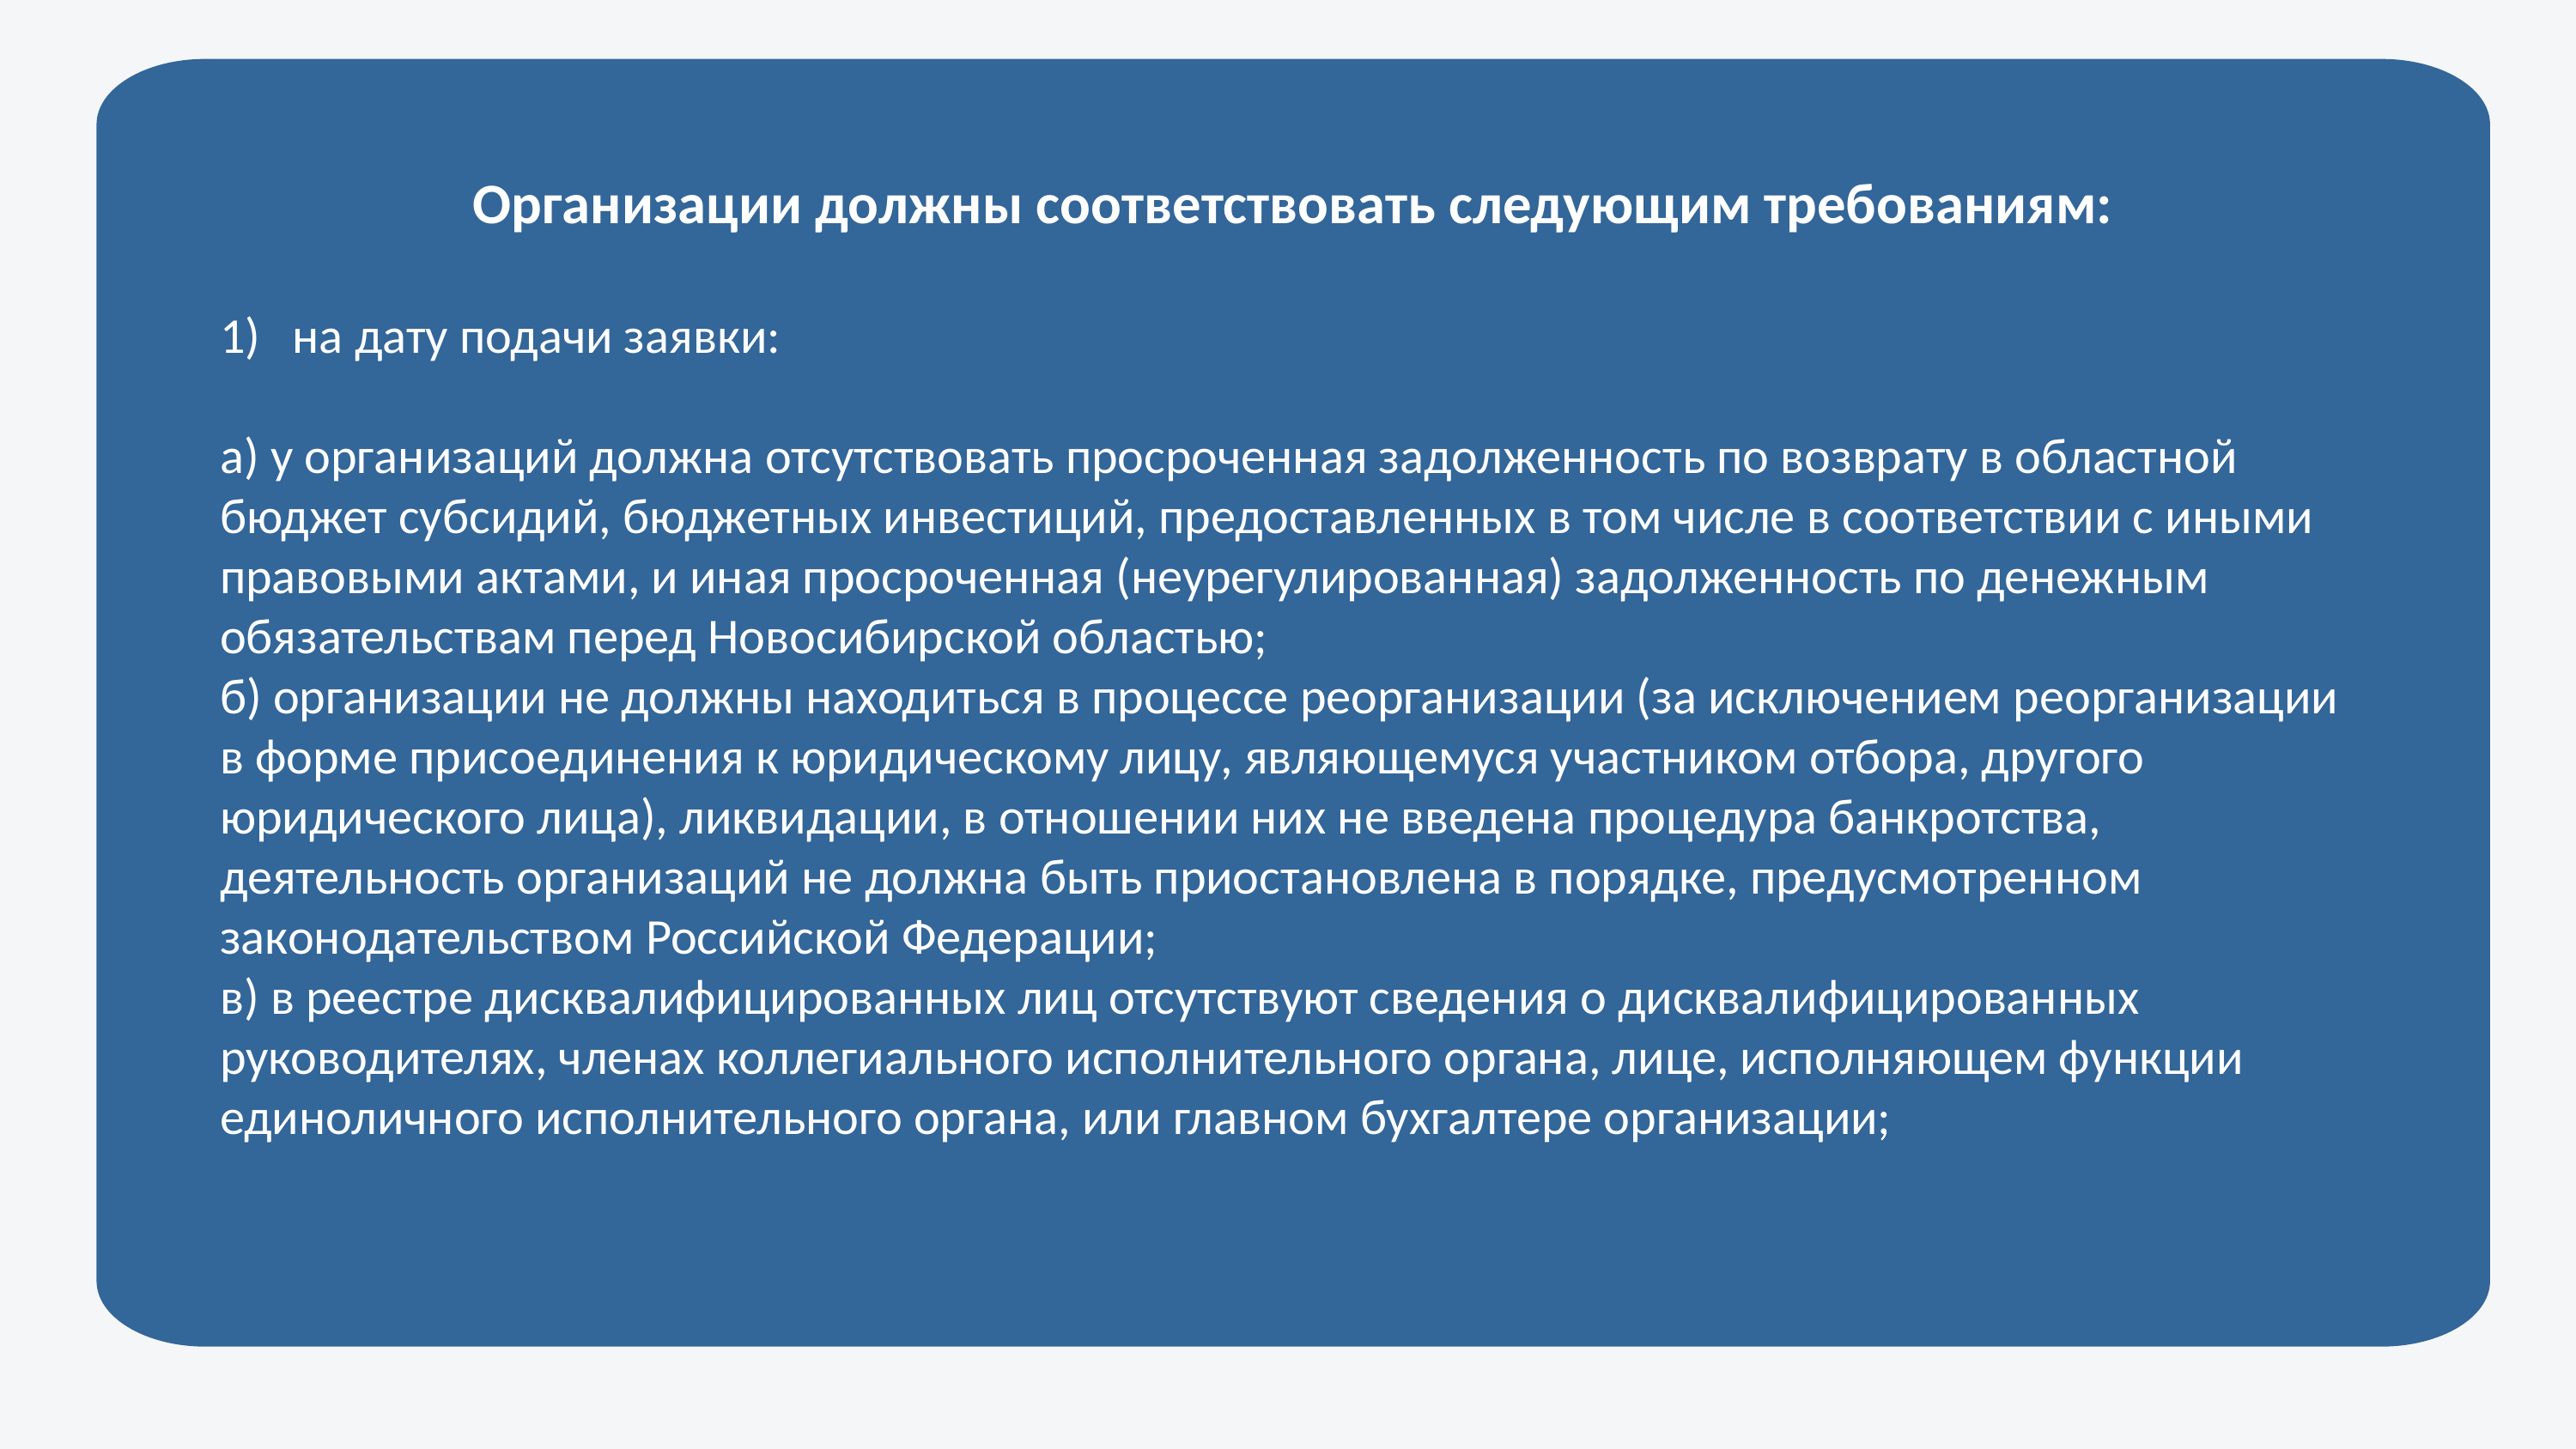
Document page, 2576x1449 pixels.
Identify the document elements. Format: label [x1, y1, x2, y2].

text_box [96, 58, 2491, 1347]
